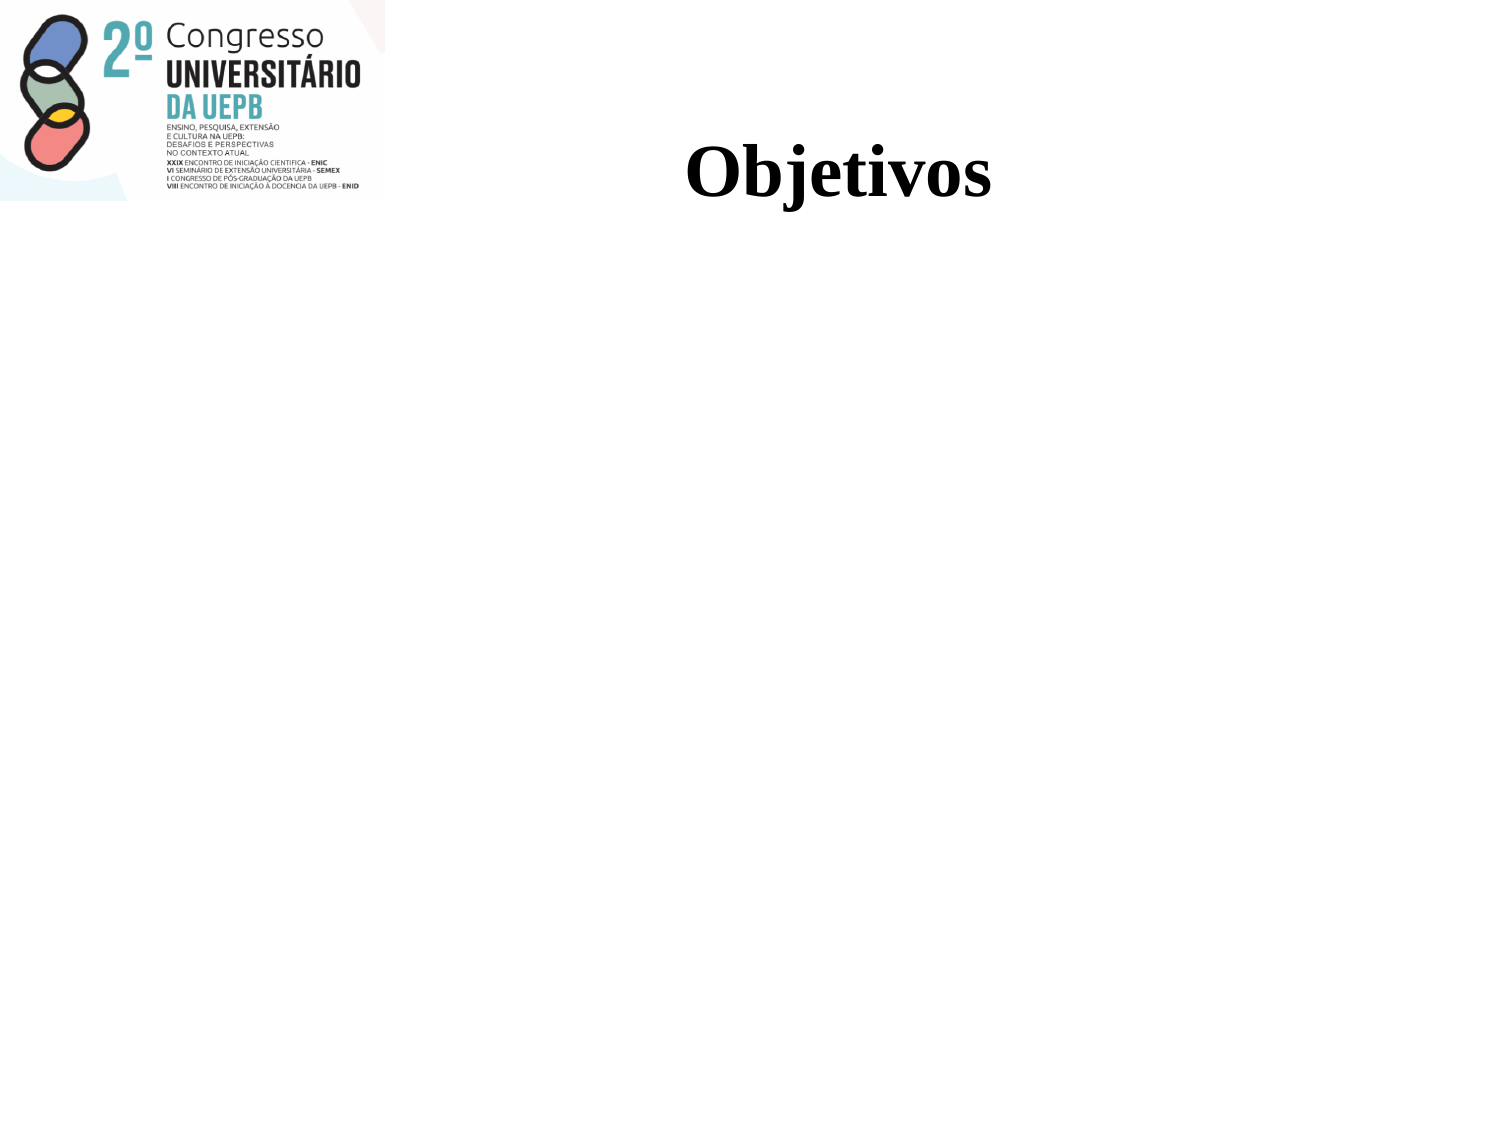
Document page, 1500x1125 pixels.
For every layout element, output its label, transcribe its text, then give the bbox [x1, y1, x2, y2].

text_box Objetivos [549, 113, 1128, 219]
picture [0, 0, 385, 201]
